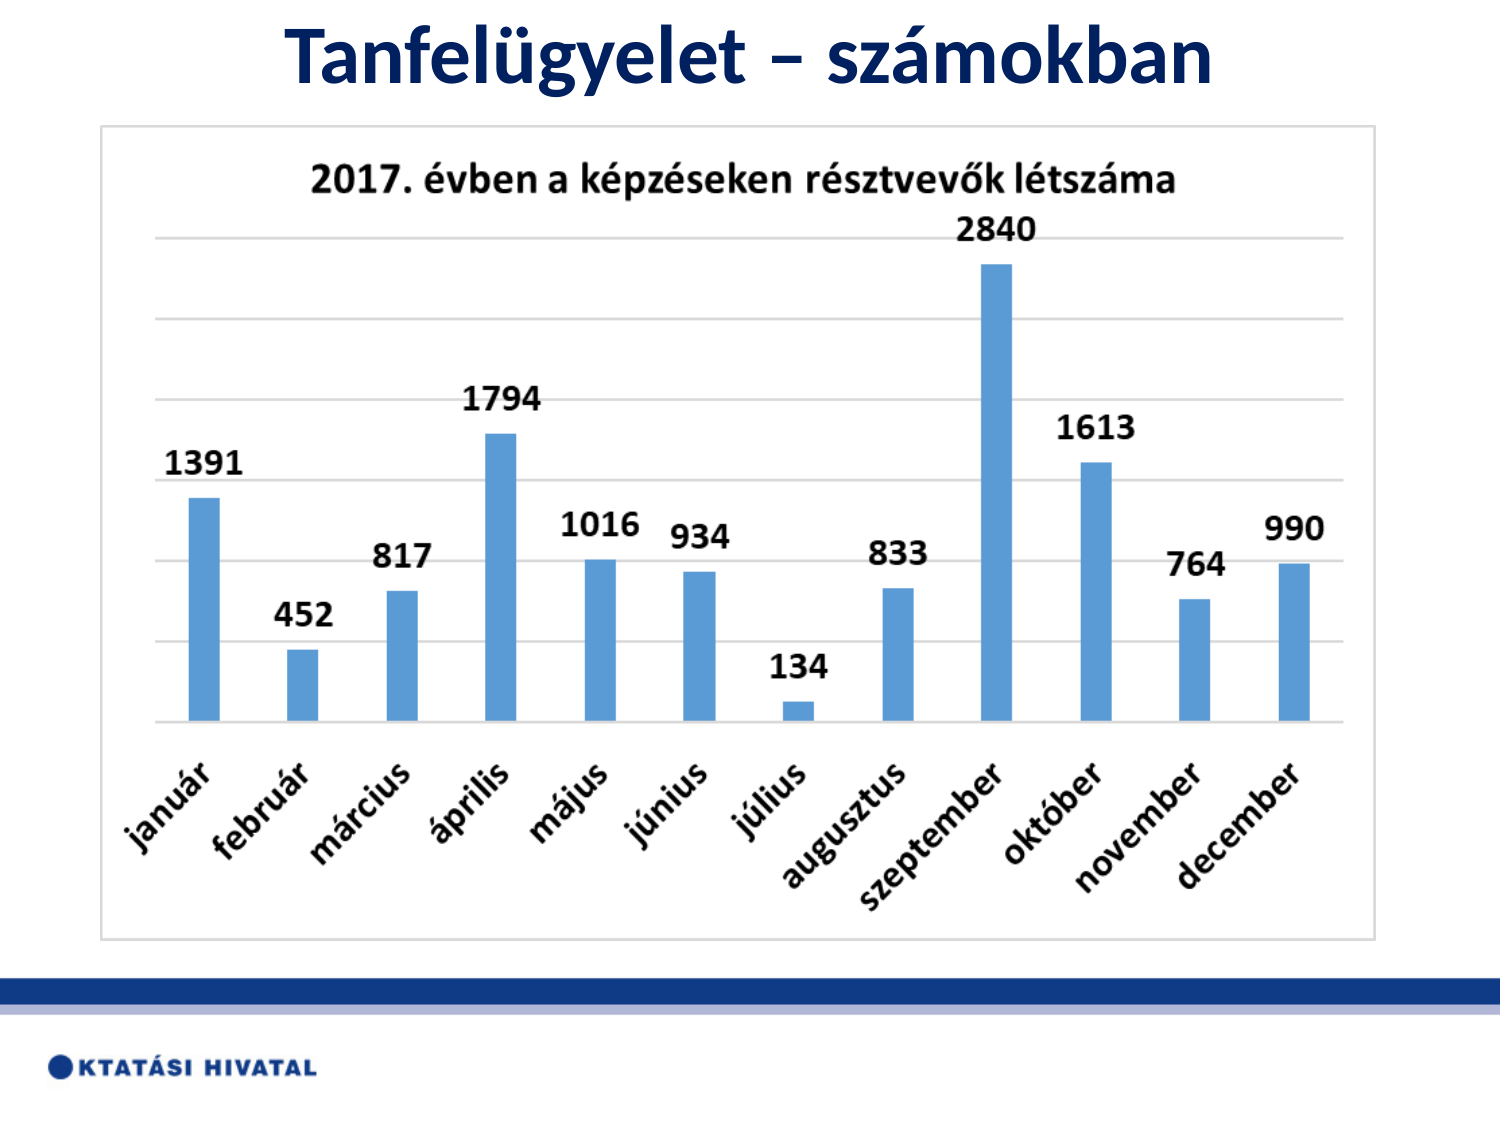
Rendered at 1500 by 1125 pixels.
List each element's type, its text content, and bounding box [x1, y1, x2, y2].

title Tanfelügyelet – számokban [75, 0, 1425, 114]
picture [0, 0, 1500, 1125]
